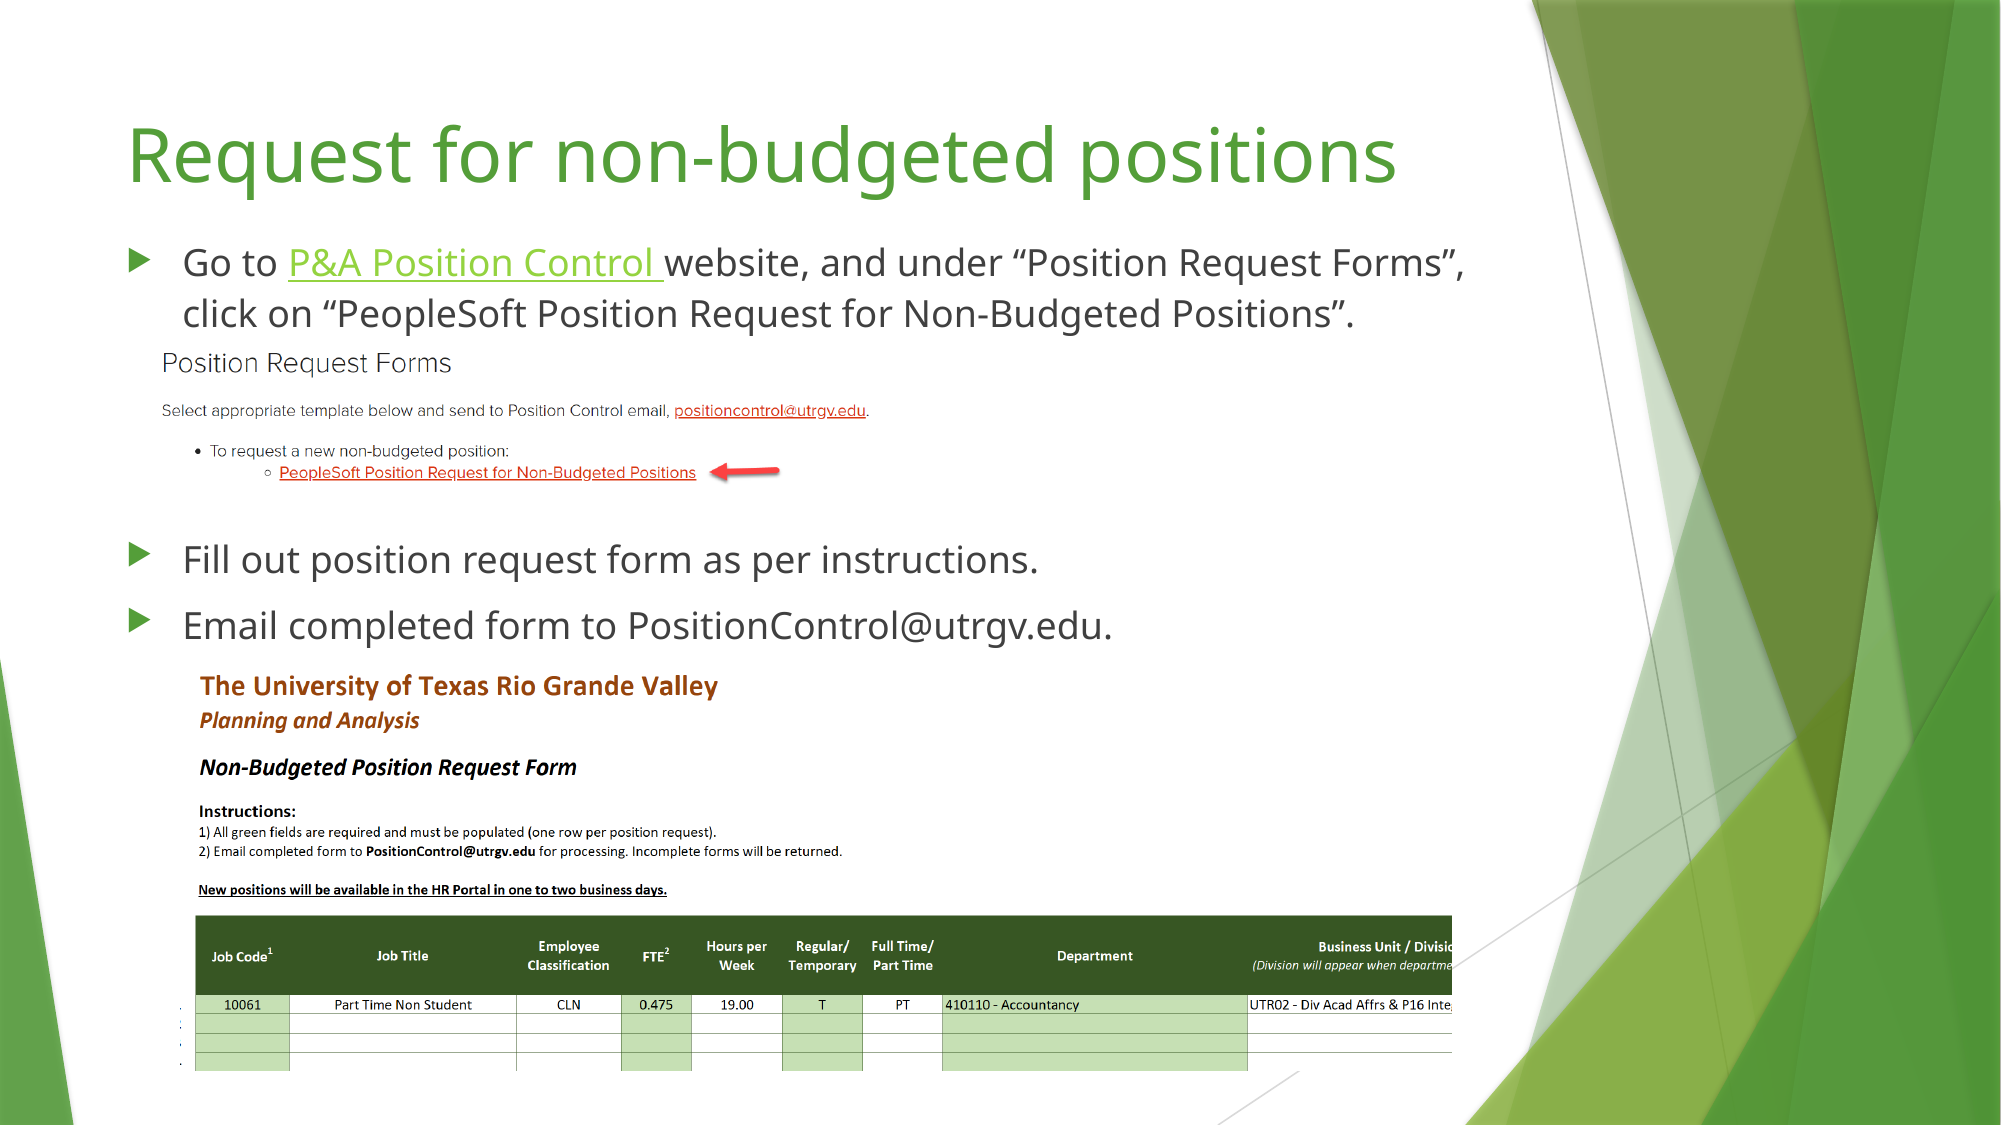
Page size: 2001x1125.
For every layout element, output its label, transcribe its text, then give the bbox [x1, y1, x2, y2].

picture [179, 665, 1453, 1071]
list Go to P&A Position Control website, and under “Position Request Forms”, click on “PeopleSoft Position Request for Non-Budgeted Positions”. Fill out position request form as per instructions. Email completed form to PositionControl@utrgv.edu. [111, 231, 1522, 869]
title Request for non-budgeted positions [111, 99, 1522, 231]
picture [147, 340, 901, 501]
